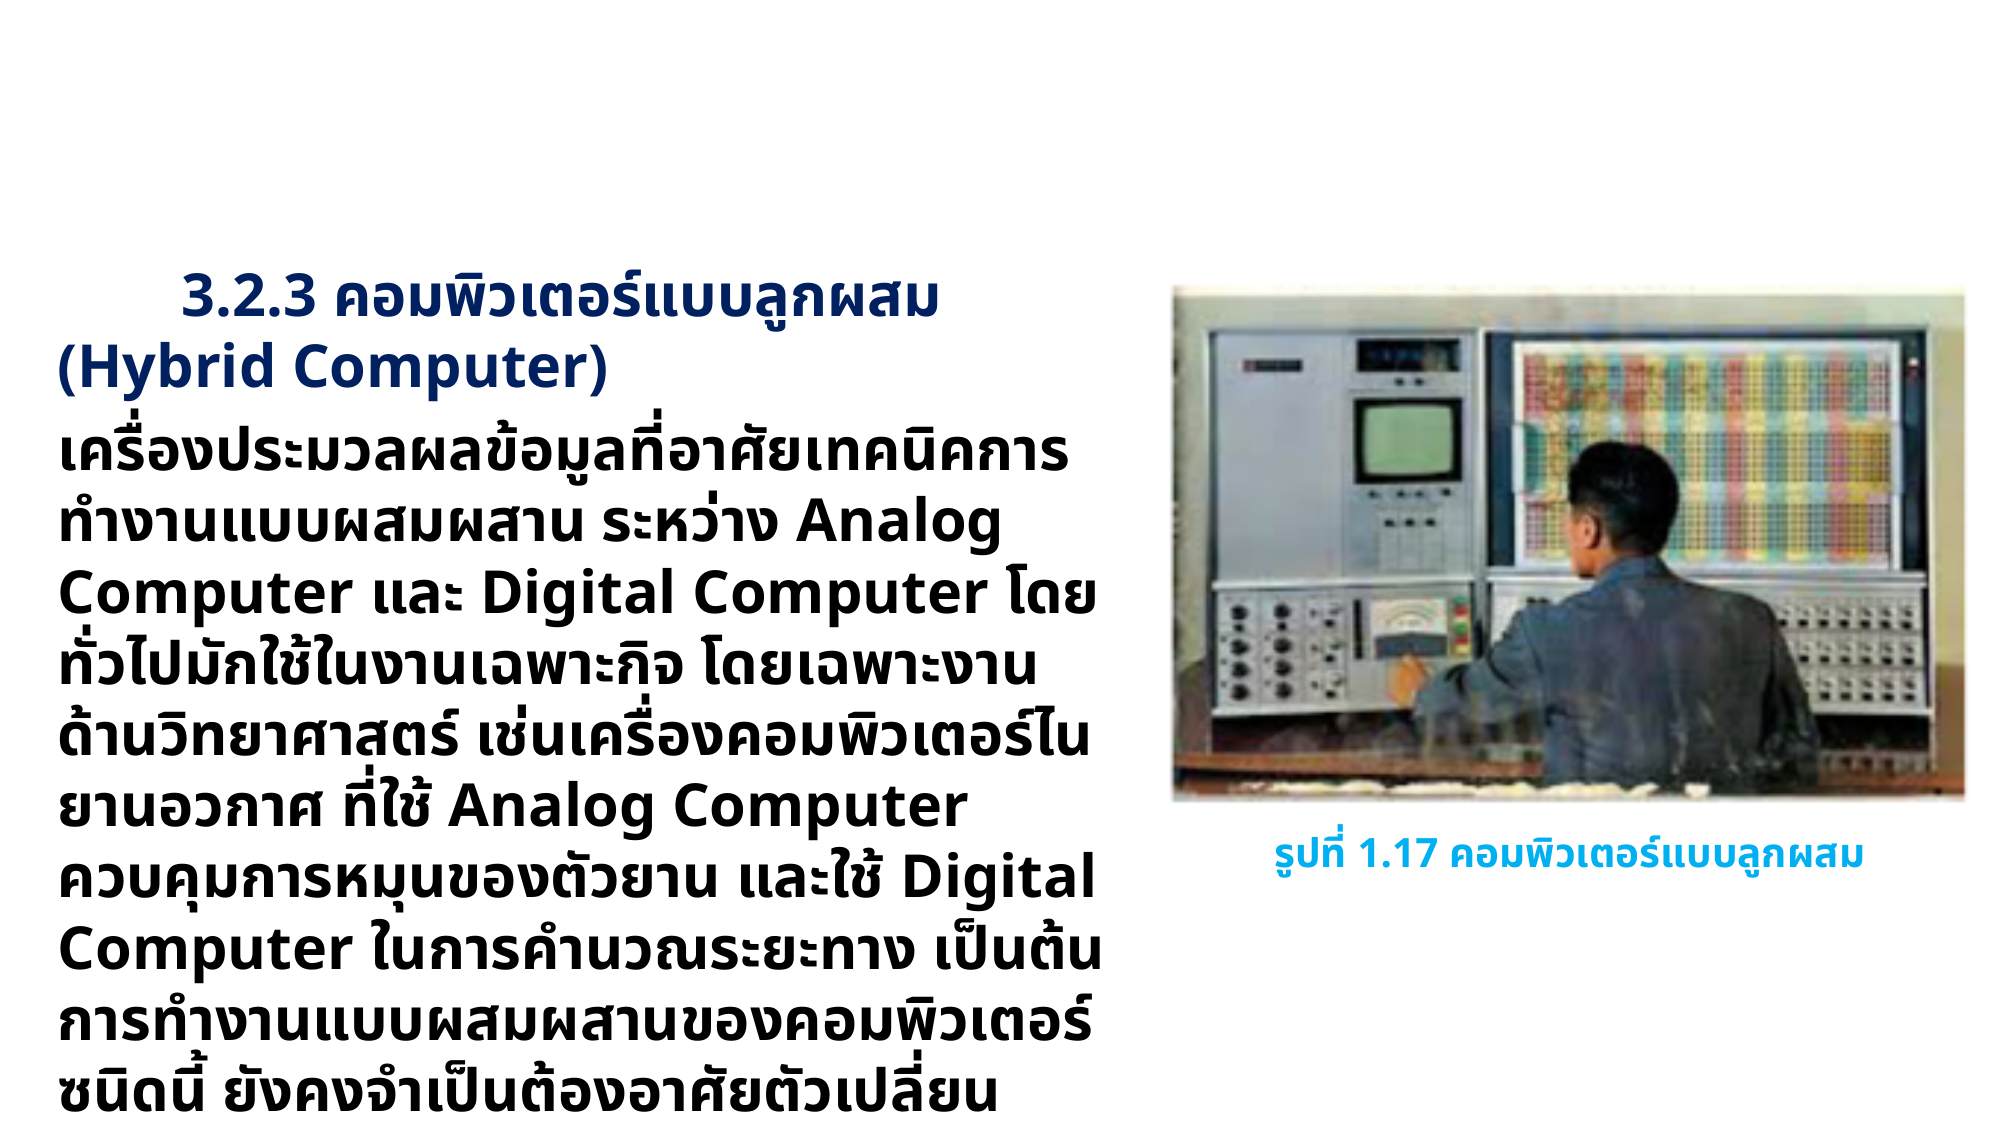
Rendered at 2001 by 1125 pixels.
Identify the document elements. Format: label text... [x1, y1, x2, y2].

list 3.2.3 คอมพิวเตอร์แบบลูกผสม (Hybrid Computer) เครื่องประมวลผลข้อมูลที่อาศัยเทคนิคการทำงานแบบผสมผสาน ระหว่าง Analog Computer และ Digital Computer โดยทั่วไปมักใช้ในงานเฉพาะกิจ โดยเฉพาะงานด้านวิทยาศาสตร์ เช่นเครื่องคอมพิวเตอร์ไนยานอวกาศ ที่ใช้ Analog Computer ควบคุมการหมุนของตัวยาน และใช้ Digital Computer ในการคำนวณระยะทาง เป็นต้น การทำงานแบบผสมผสานของคอมพิวเตอร์ซนิดนี้ ยังคงจำเป็นต้องอาศัยตัวเปลี่ยนสัญญาณ(Converter) เช่นเดิม [42, 249, 1144, 1125]
text_box รูปที่ 1.17 คอมพิวเตอร์แบบลูกผสม [1259, 829, 1881, 916]
picture [1157, 280, 1984, 820]
